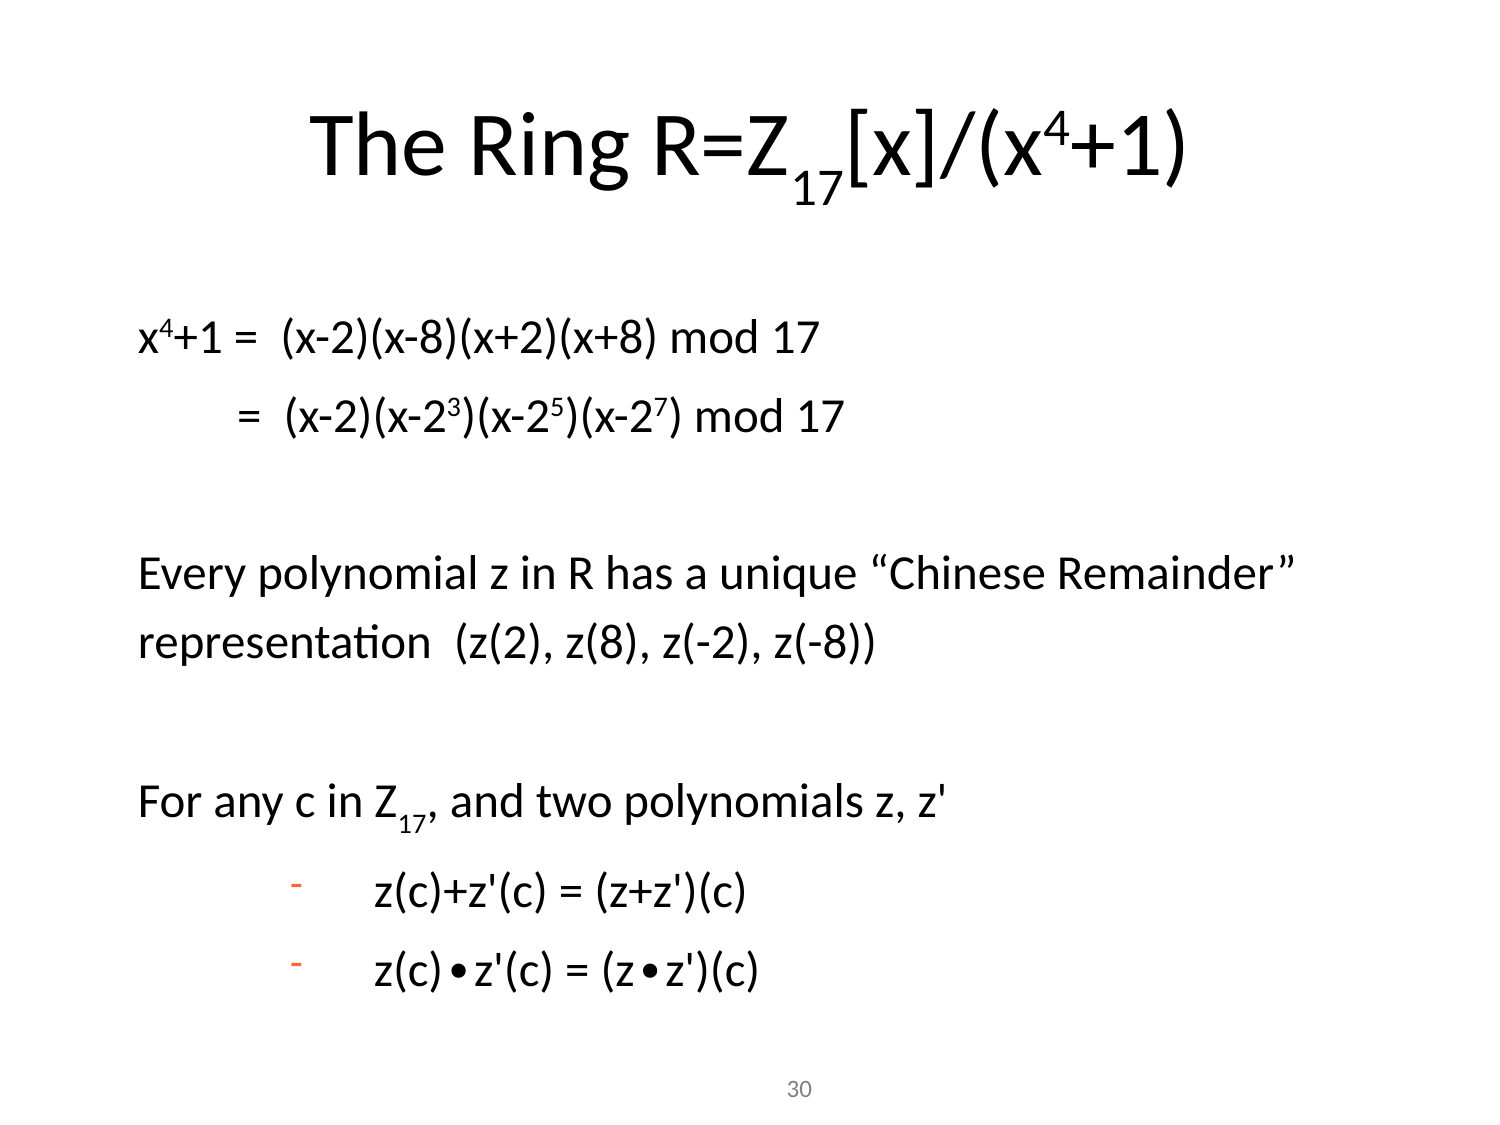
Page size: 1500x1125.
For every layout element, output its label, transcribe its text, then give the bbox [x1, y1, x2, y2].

title The Ring R=Z17[x]/(x4+1) [74, 44, 1425, 233]
list x4+1 = (x-2)(x-8)(x+2)(x+8) mod 17 = (x-2)(x-23)(x-25)(x-27) mod 17 Every polynomial z in R has a unique “Chinese Remainder” representation (z(2), z(8), z(-2), z(-8)) For any c in Z17, and two polynomials z, z' z(c)+z'(c) = (z+z')(c) z(c)∙z'(c) = (z∙z')(c) [107, 294, 1425, 1004]
